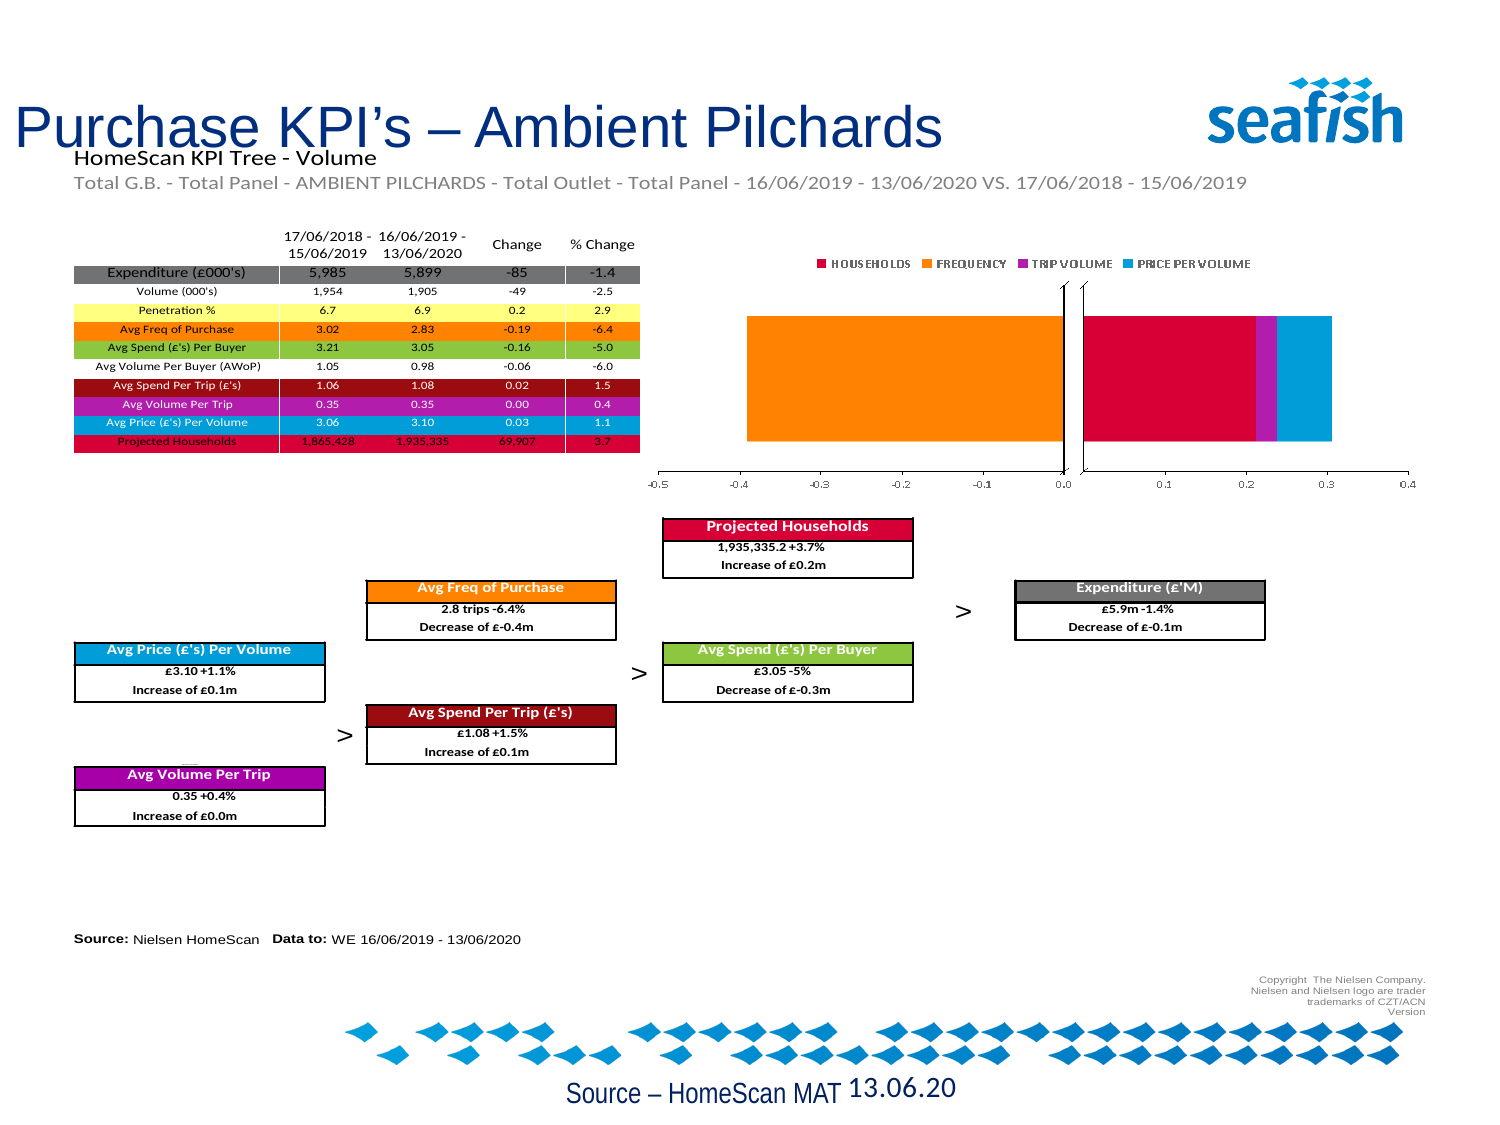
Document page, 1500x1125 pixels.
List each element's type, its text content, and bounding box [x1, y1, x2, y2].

text_box Purchase KPI’s – Ambient Pilchards [0, 81, 1500, 167]
picture [21, 104, 1479, 1065]
picture [841, 1072, 1006, 1113]
text_box Source – HomeScan MAT [0, 1067, 857, 1117]
